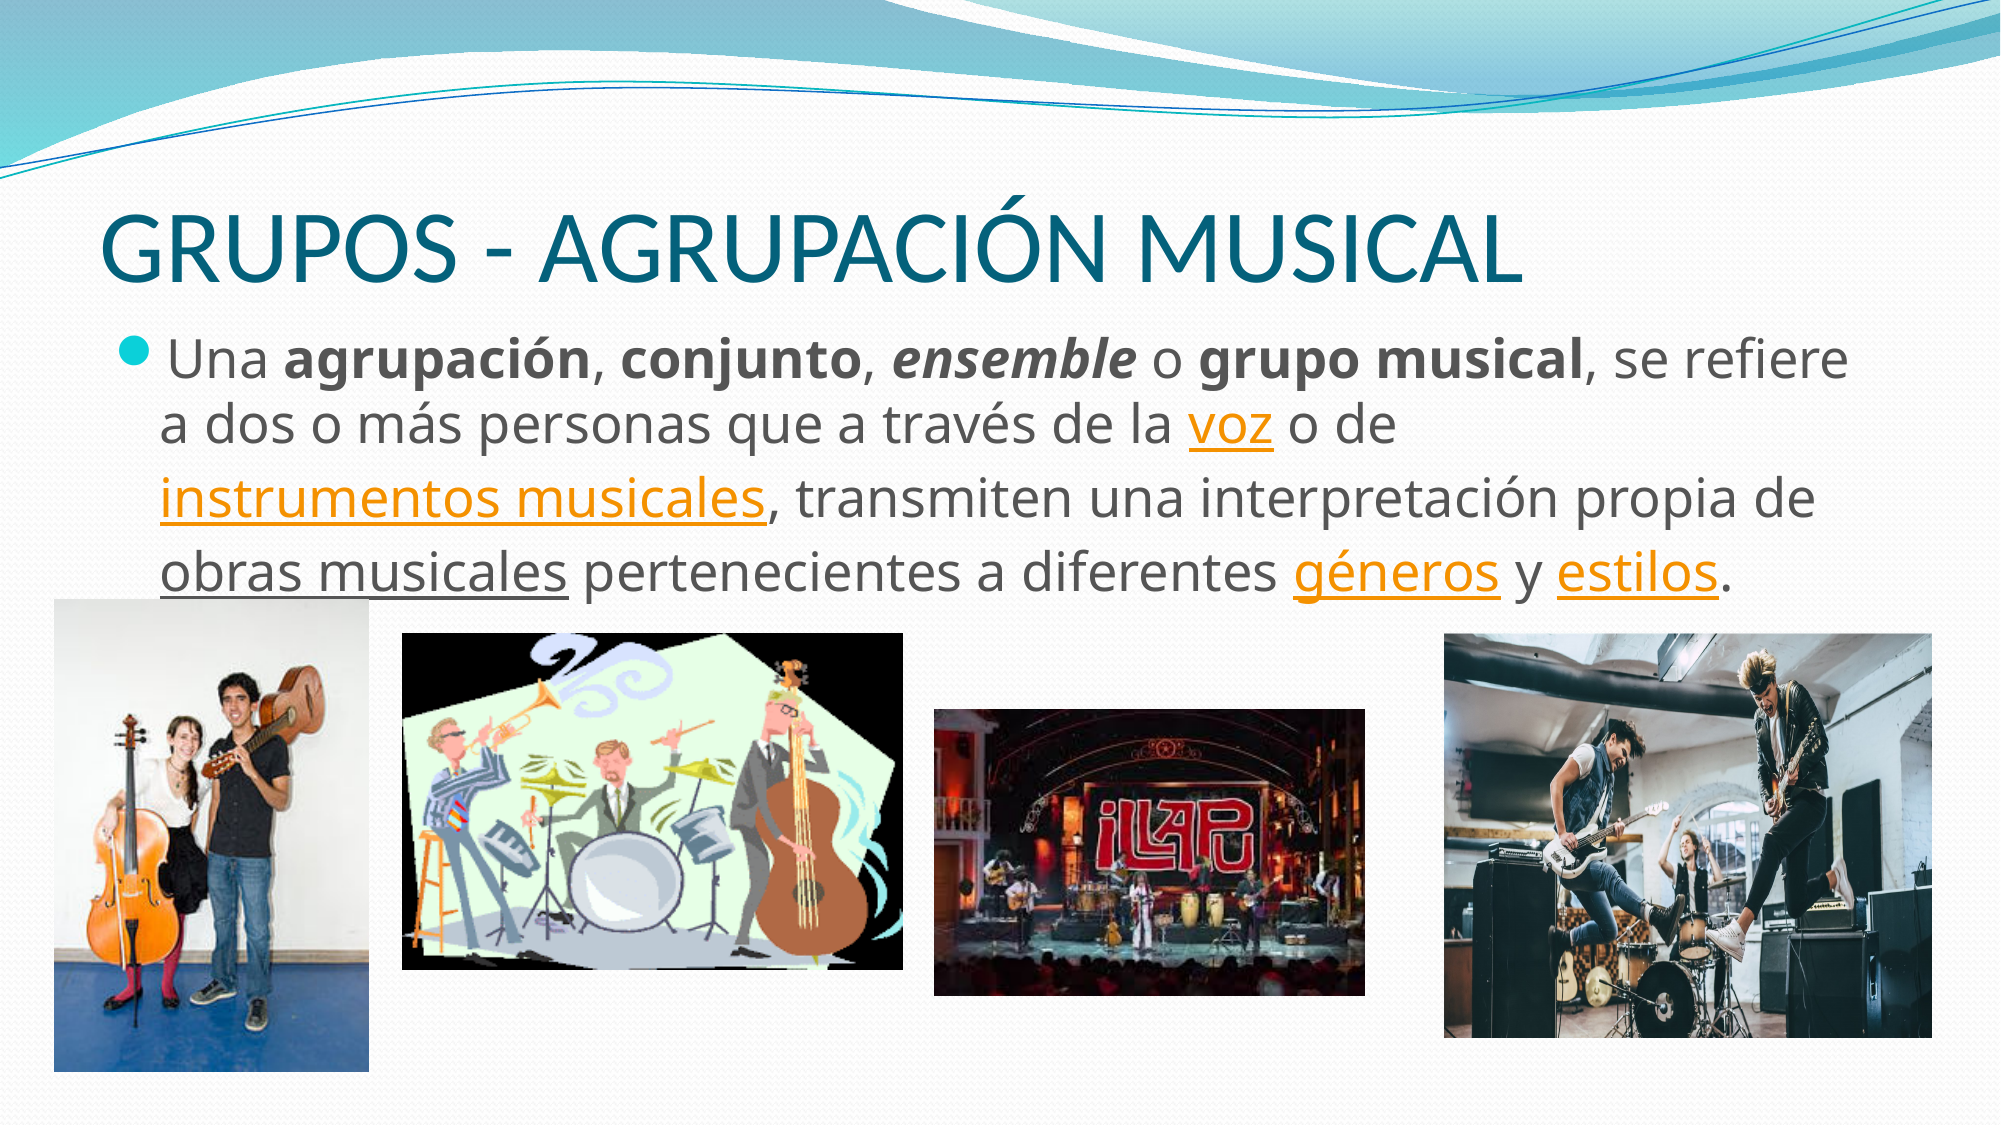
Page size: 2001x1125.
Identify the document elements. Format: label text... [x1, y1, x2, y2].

picture [402, 633, 904, 970]
picture [1444, 633, 1932, 1038]
picture [934, 708, 1365, 996]
picture [54, 599, 369, 1072]
list Una agrupación, conjunto, ensemble o grupo musical, se refiere a dos o más personas que a través de la voz o de instrumentos musicales, transmiten una interpretación propia de obras musicales pertenecientes a diferentes géneros y estilos. [99, 317, 1900, 1038]
title GRUPOS - AGRUPACIÓN MUSICAL [99, 115, 1900, 303]
